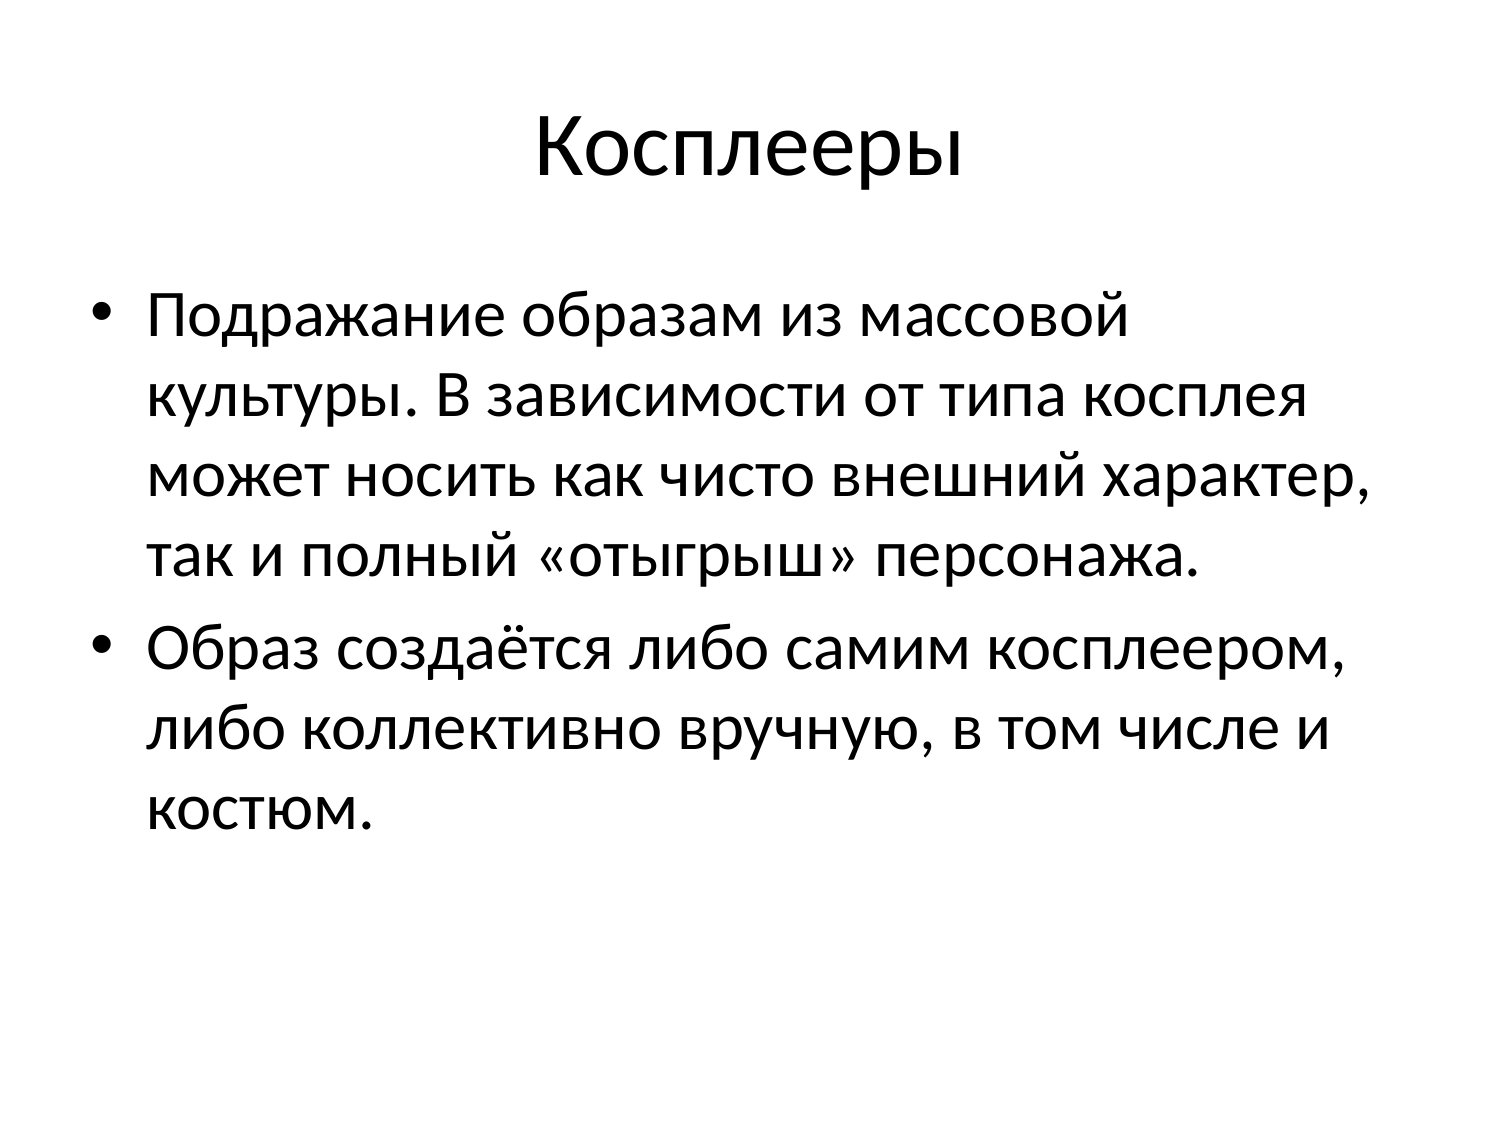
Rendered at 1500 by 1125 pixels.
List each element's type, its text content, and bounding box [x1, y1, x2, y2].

title Косплееры [75, 45, 1425, 233]
list Подражание образам из массовой культуры. В зависимости от типа косплея может носить как чисто внешний характер, так и полный «отыгрыш» персонажа. Образ создаётся либо самим косплеером, либо коллективно вручную, в том числе и костюм. [75, 262, 1425, 1005]
